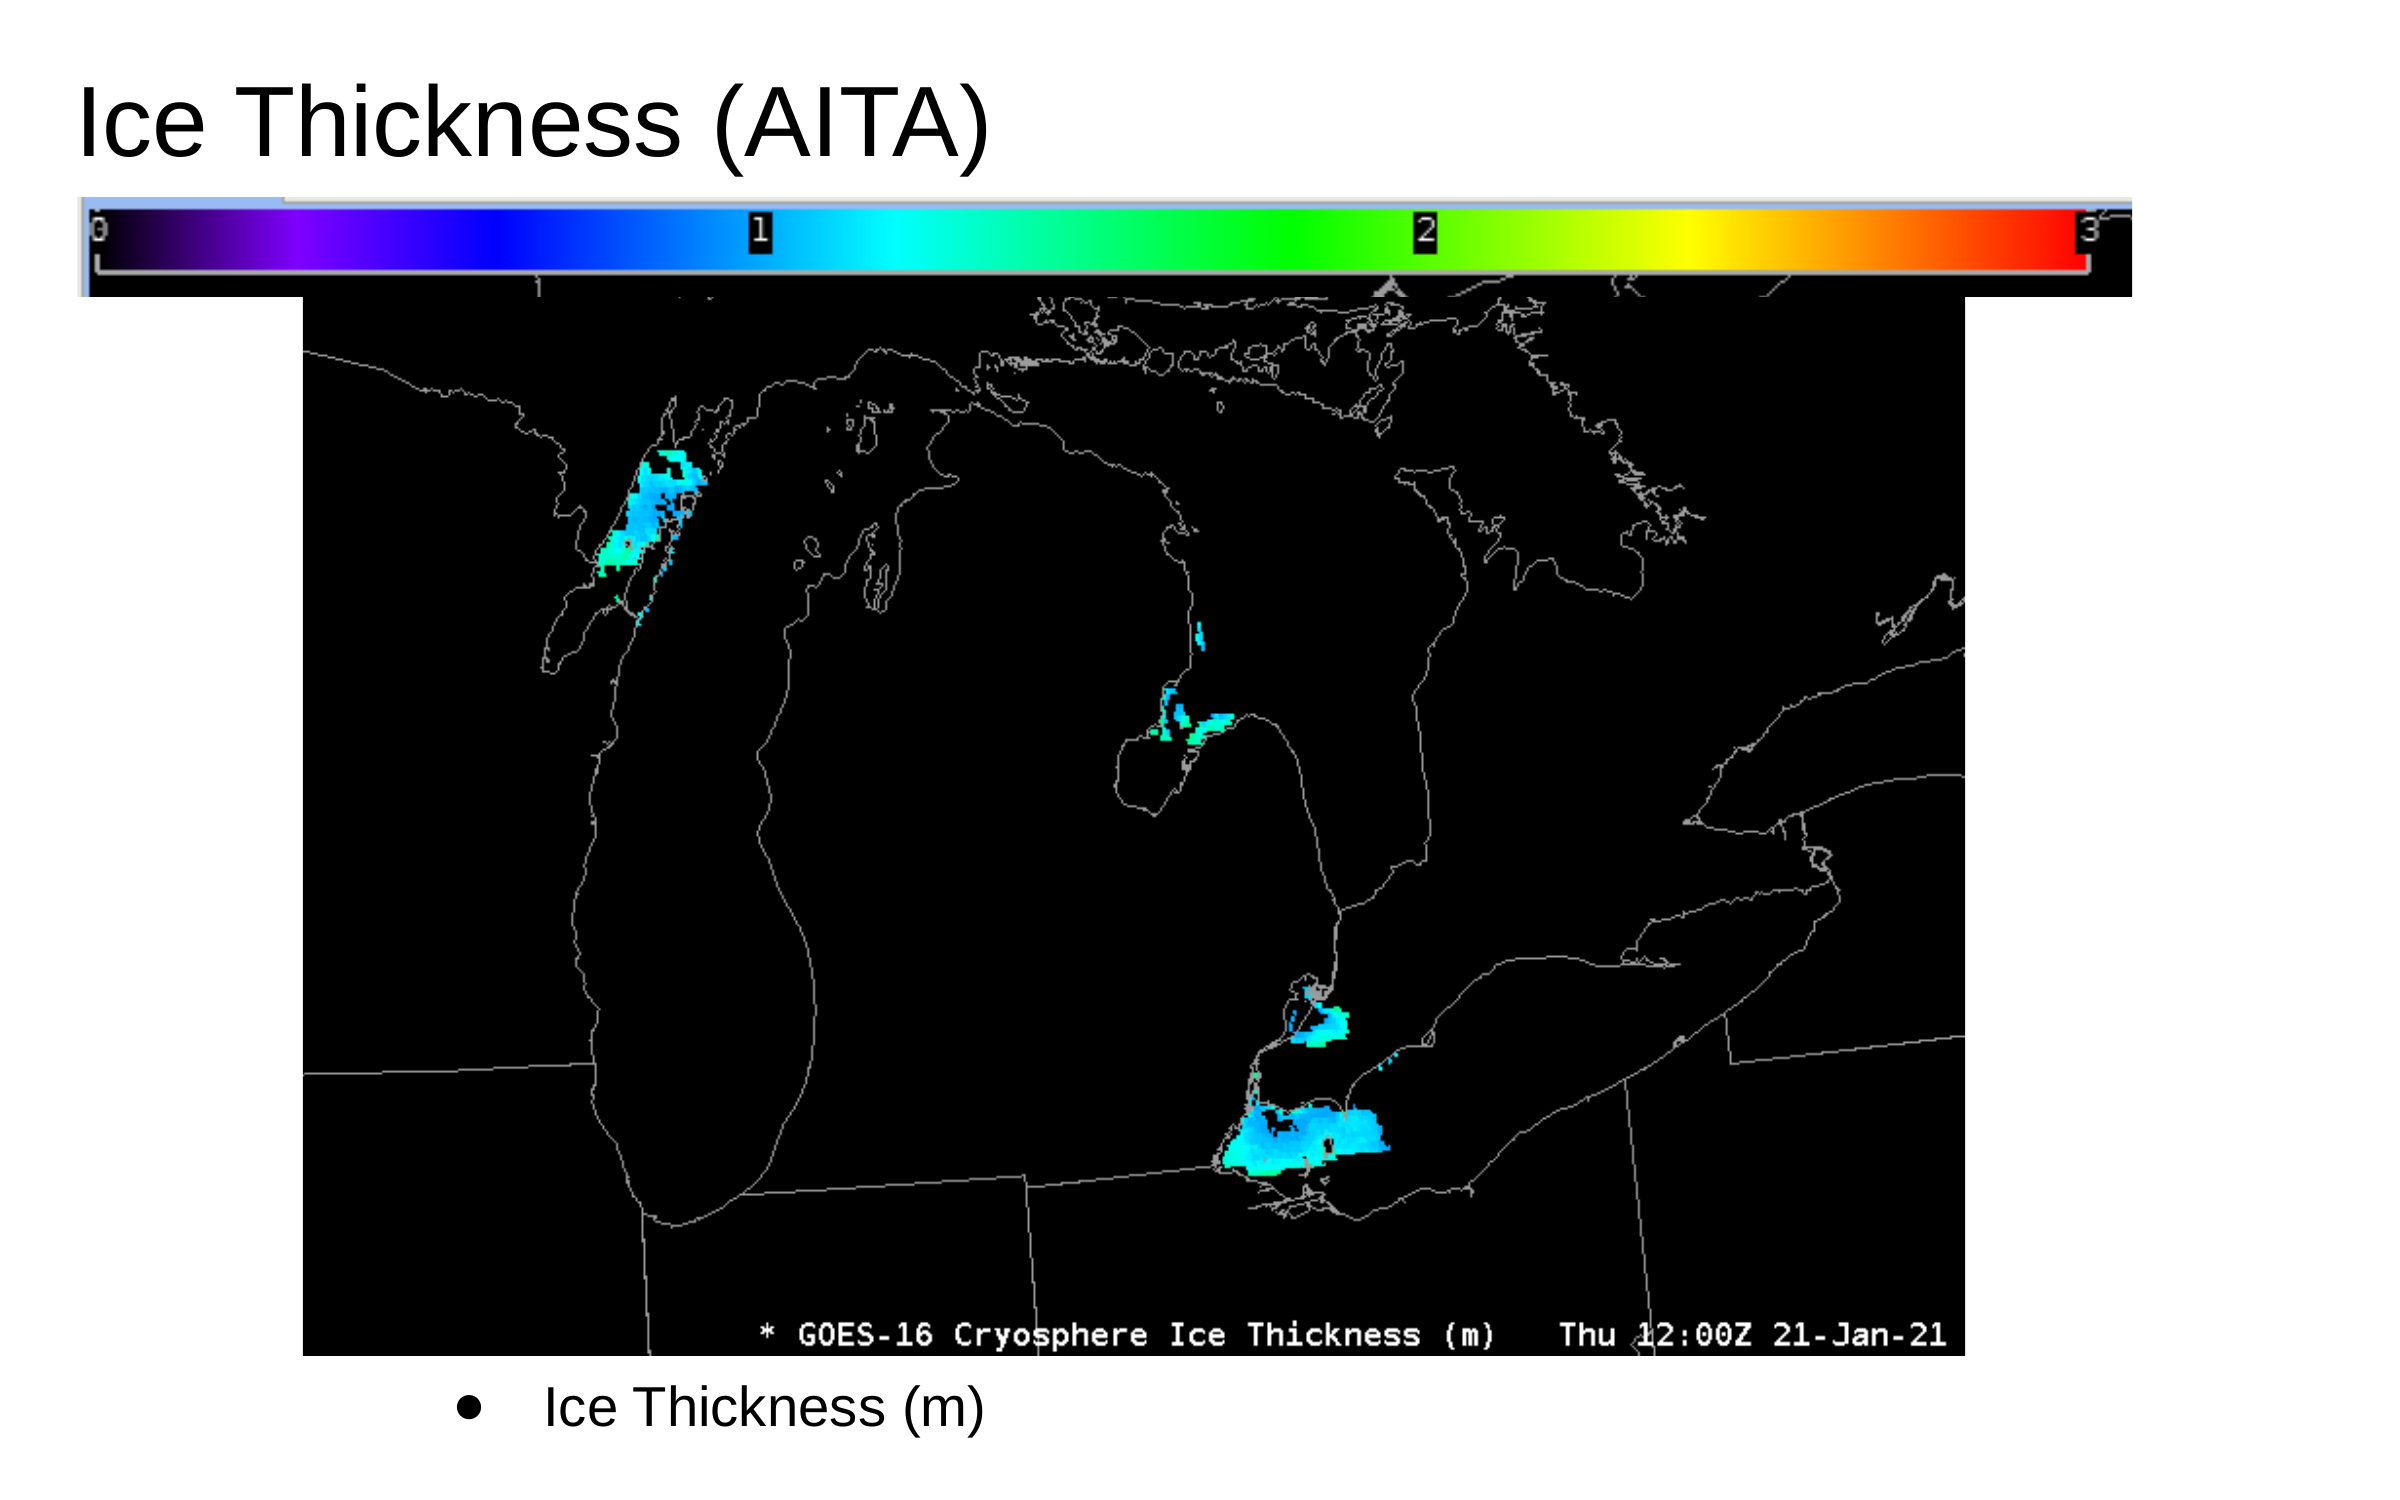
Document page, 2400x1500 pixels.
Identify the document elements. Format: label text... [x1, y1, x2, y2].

picture [77, 197, 2133, 1356]
text_box Ice Thickness (m) [403, 1363, 1152, 1455]
title Ice Thickness (AITA) [49, 30, 2287, 198]
